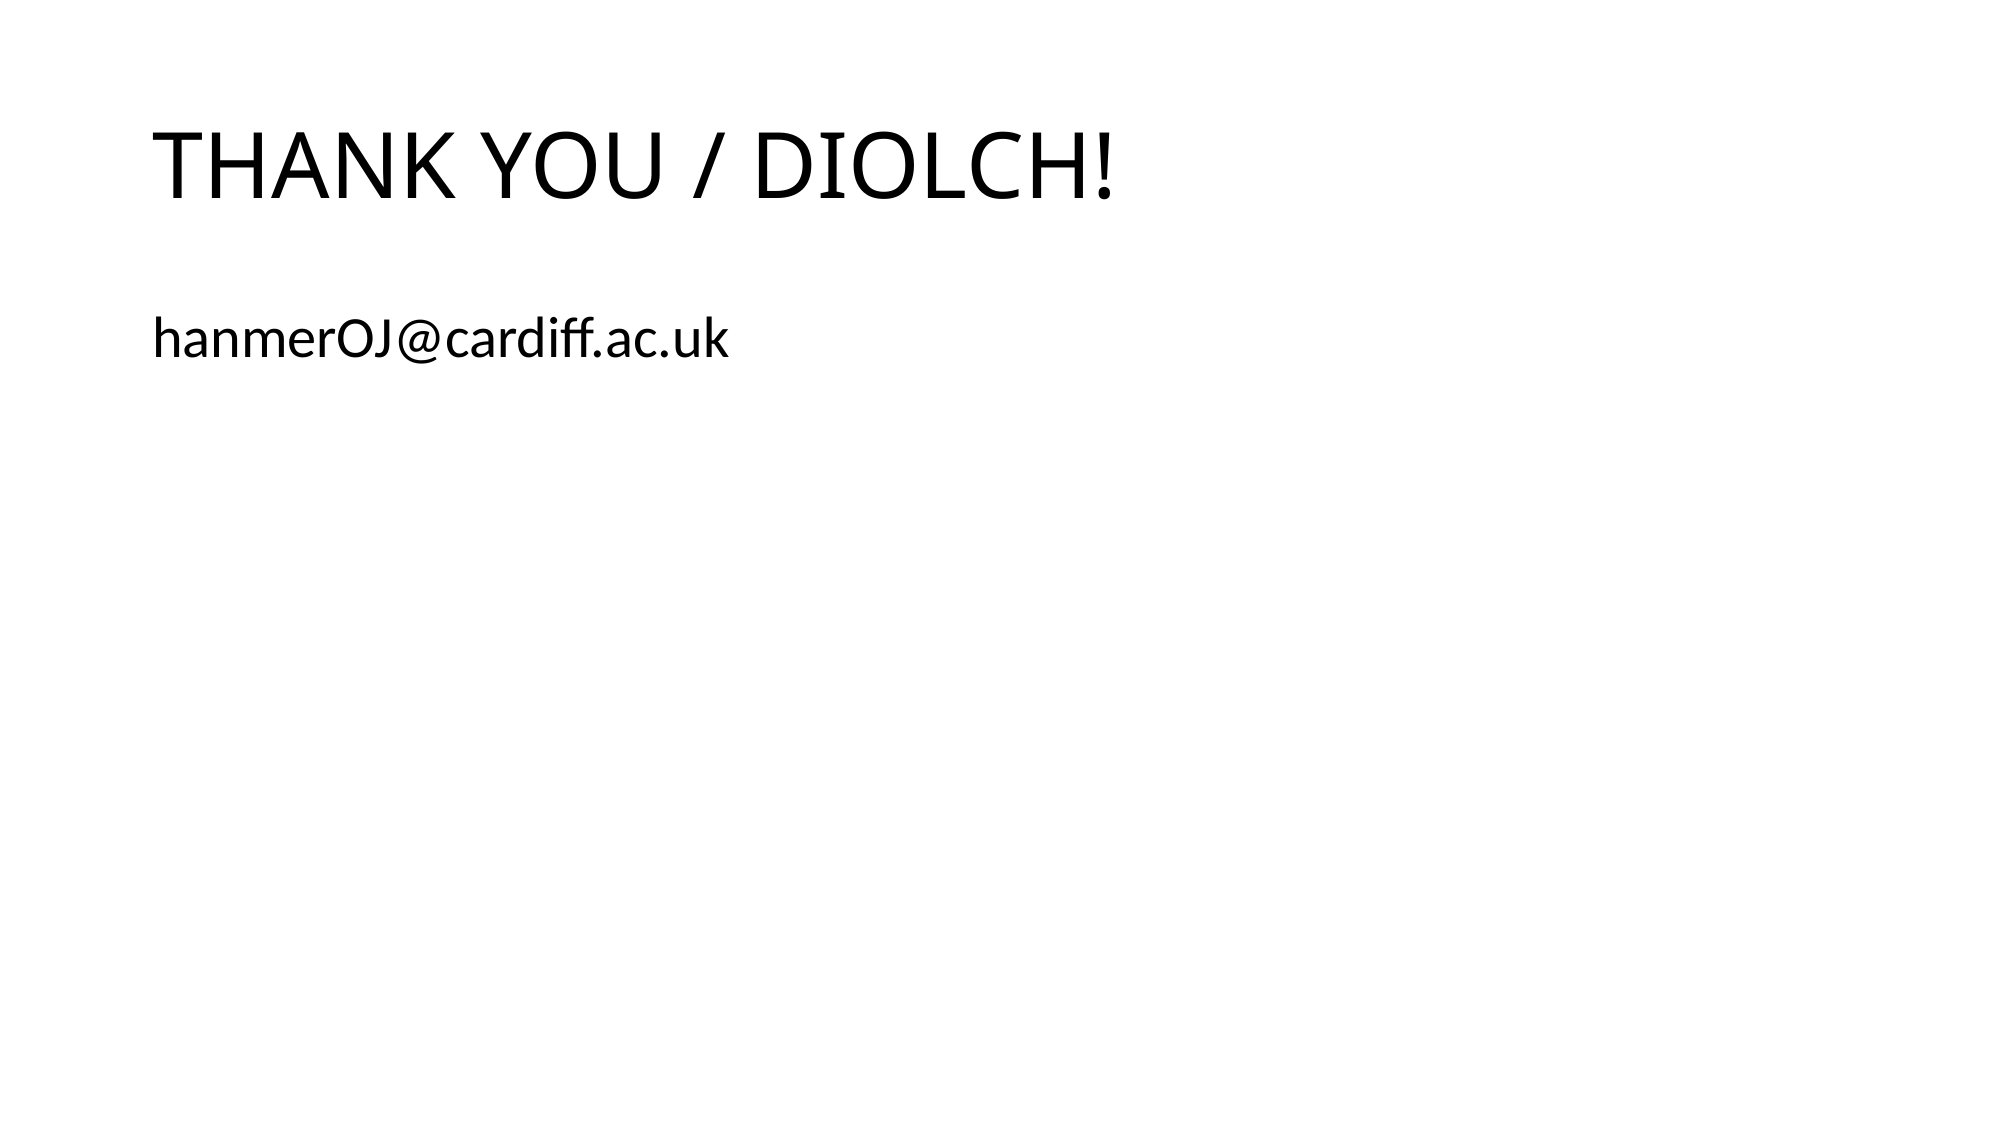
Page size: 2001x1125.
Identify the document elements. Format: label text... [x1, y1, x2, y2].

title THANK YOU / DIOLCH! [137, 59, 1863, 278]
list hanmerOJ@cardiff.ac.uk [137, 299, 1863, 1014]
